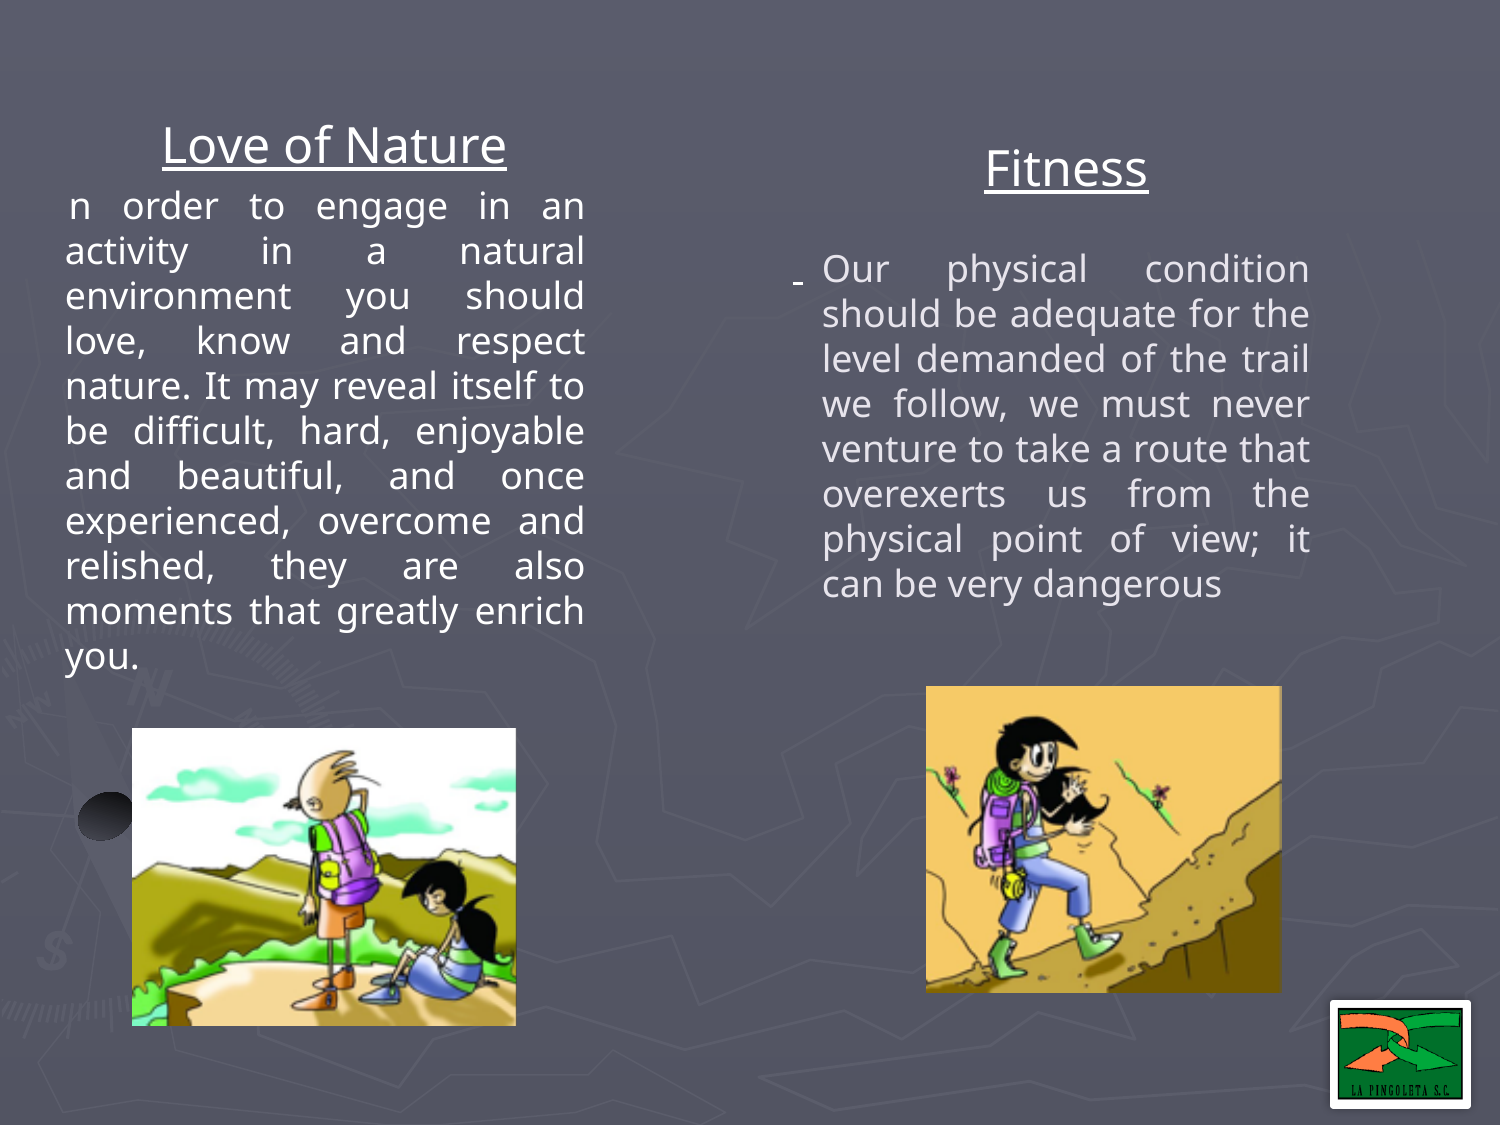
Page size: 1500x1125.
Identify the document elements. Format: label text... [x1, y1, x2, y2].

picture [926, 686, 1282, 993]
text_box Fitness [785, 128, 1348, 294]
picture [1335, 1005, 1466, 1104]
picture [132, 727, 519, 1027]
text_box Our physical condition should be adequate for the level demanded of the trail we follow, we must never venture to take a route that overexerts us from the physical point of view; it can be very dangerous [814, 237, 1319, 613]
list Love of Nature n order to engage in an activity in a natural environment you should love, know and respect nature. It may reveal itself to be difficult, hard, enjoyable and beautiful, and once experienced, overcome and relished, they are also moments that greatly enrich you. [64, 113, 587, 853]
